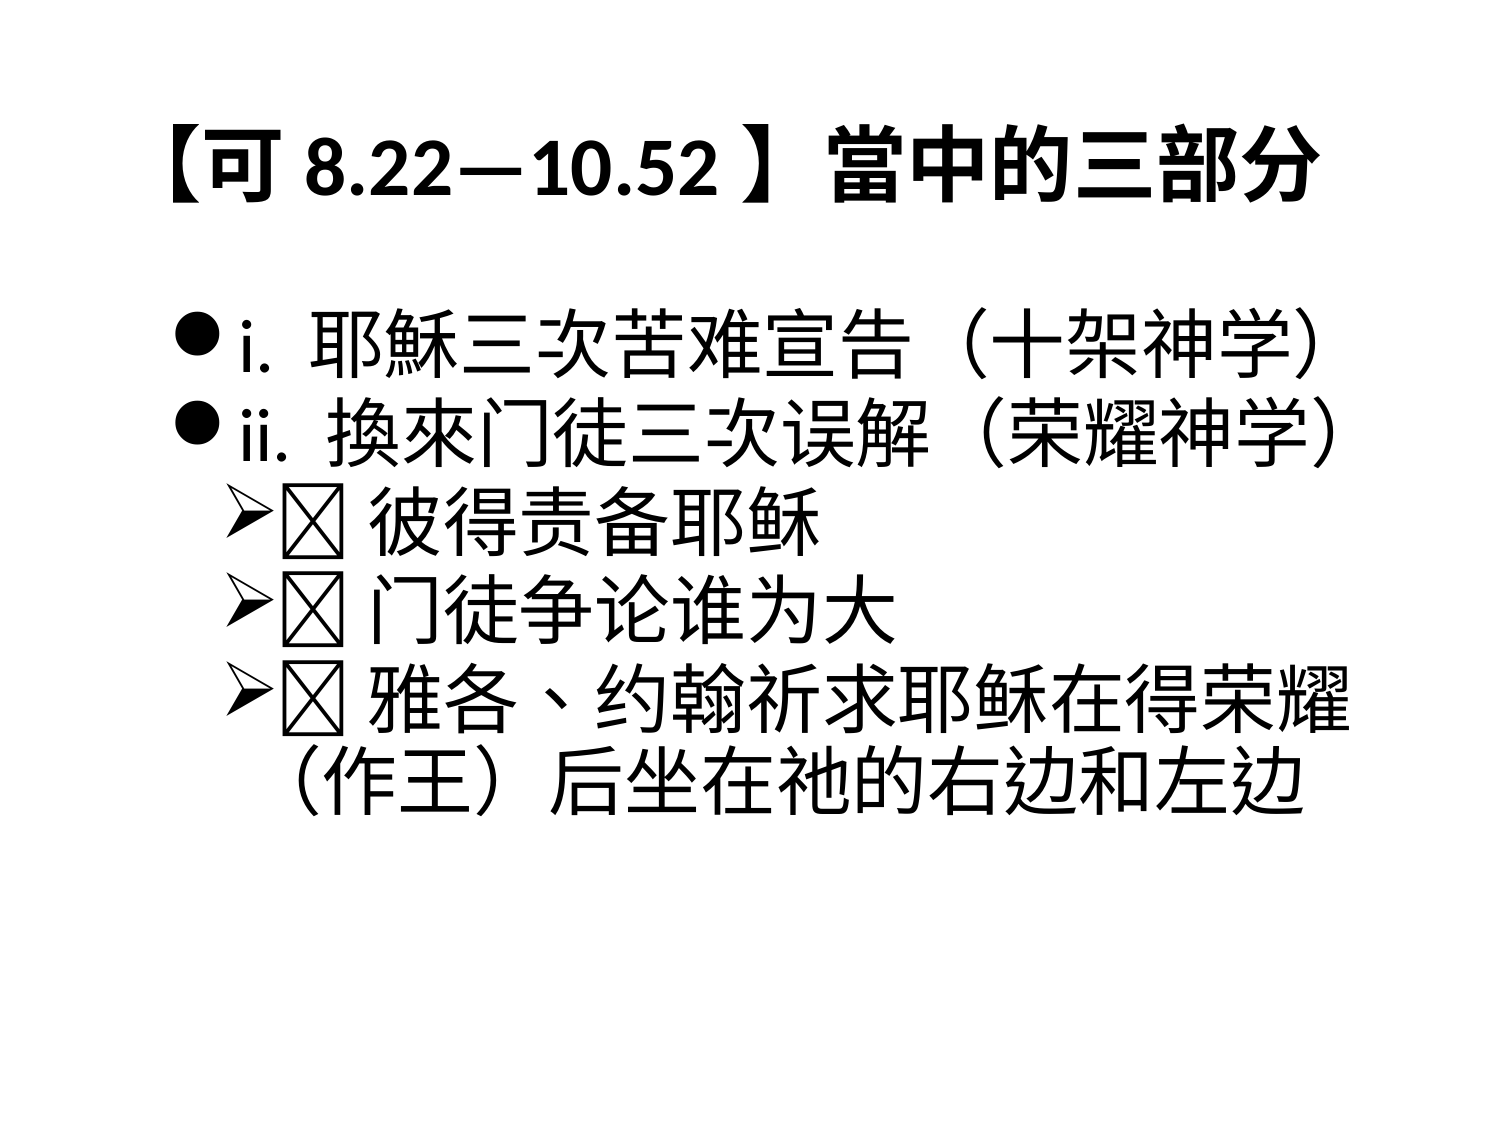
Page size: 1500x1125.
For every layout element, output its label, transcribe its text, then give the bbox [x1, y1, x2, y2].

title 【可8.22—10.52】當中的三部分 [103, 59, 1397, 278]
list i. 耶穌三次苦难宣告（十架神学） ii. 換來门徒三次误解（荣耀神学） 彼得责备耶稣 门徒争论谁为大 雅各、约翰祈求耶稣在得荣耀（作王）后坐在祂的右边和左边 [103, 299, 1424, 1014]
